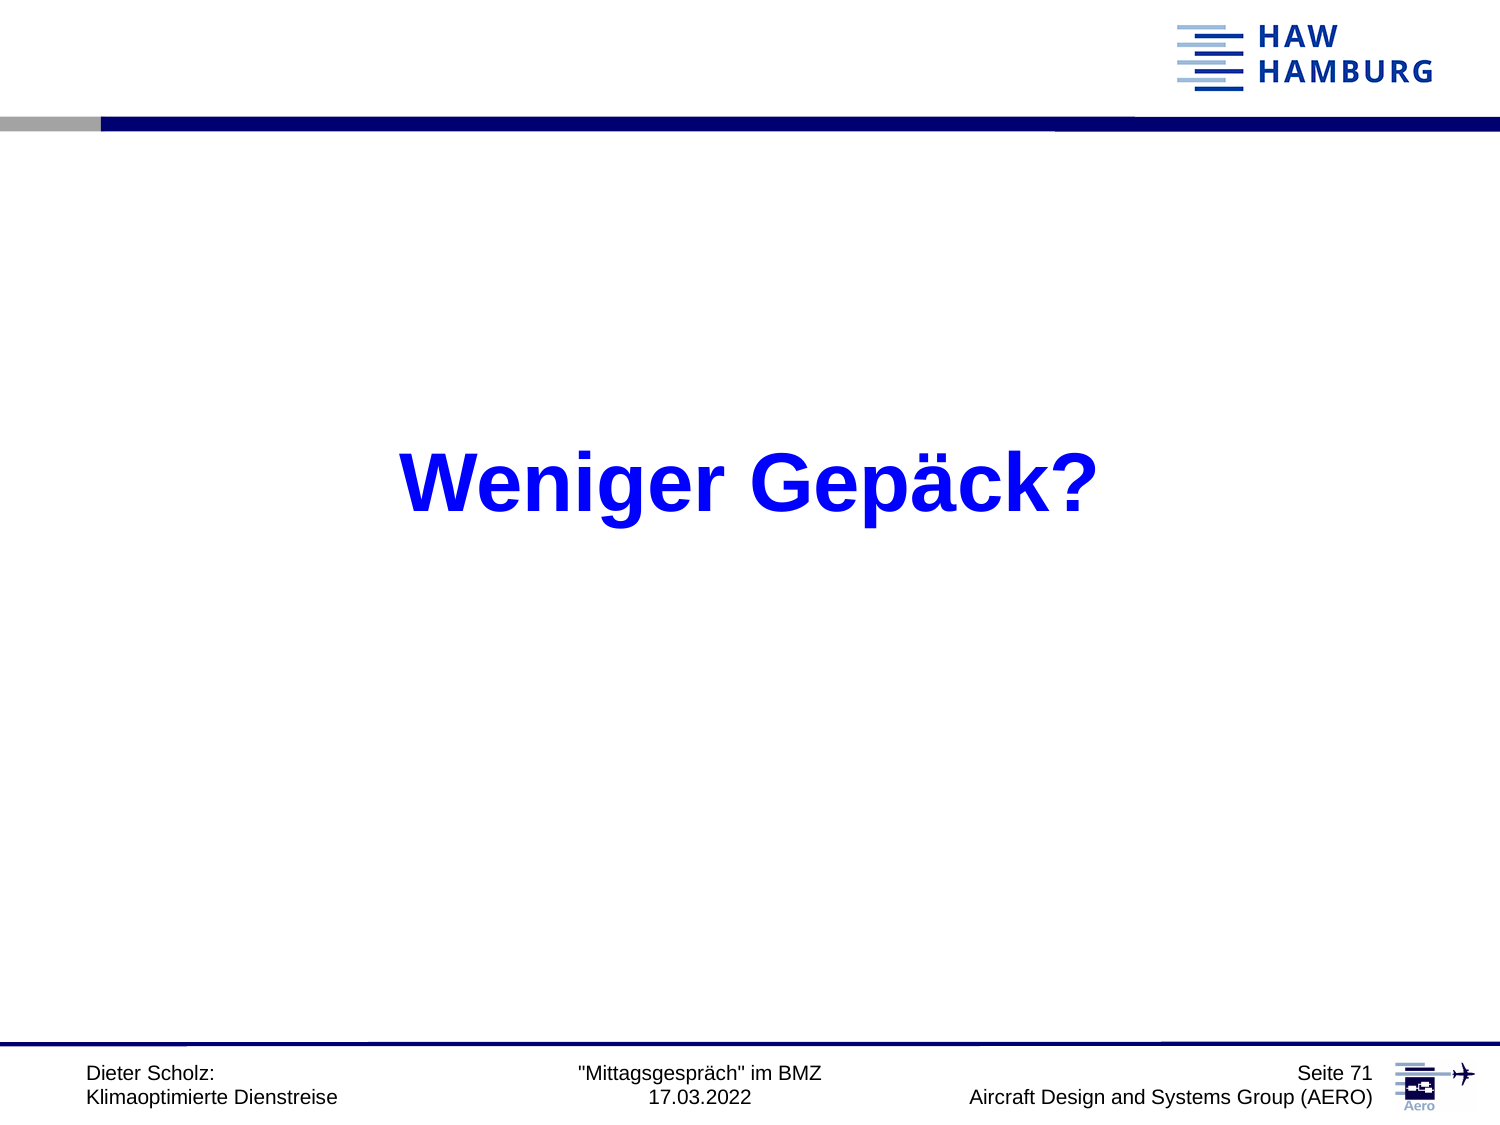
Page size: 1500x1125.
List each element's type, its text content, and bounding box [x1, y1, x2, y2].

text_box Weniger Gepäck? [43, 420, 1457, 536]
picture [1393, 1060, 1477, 1112]
picture [1155, 3, 1452, 113]
